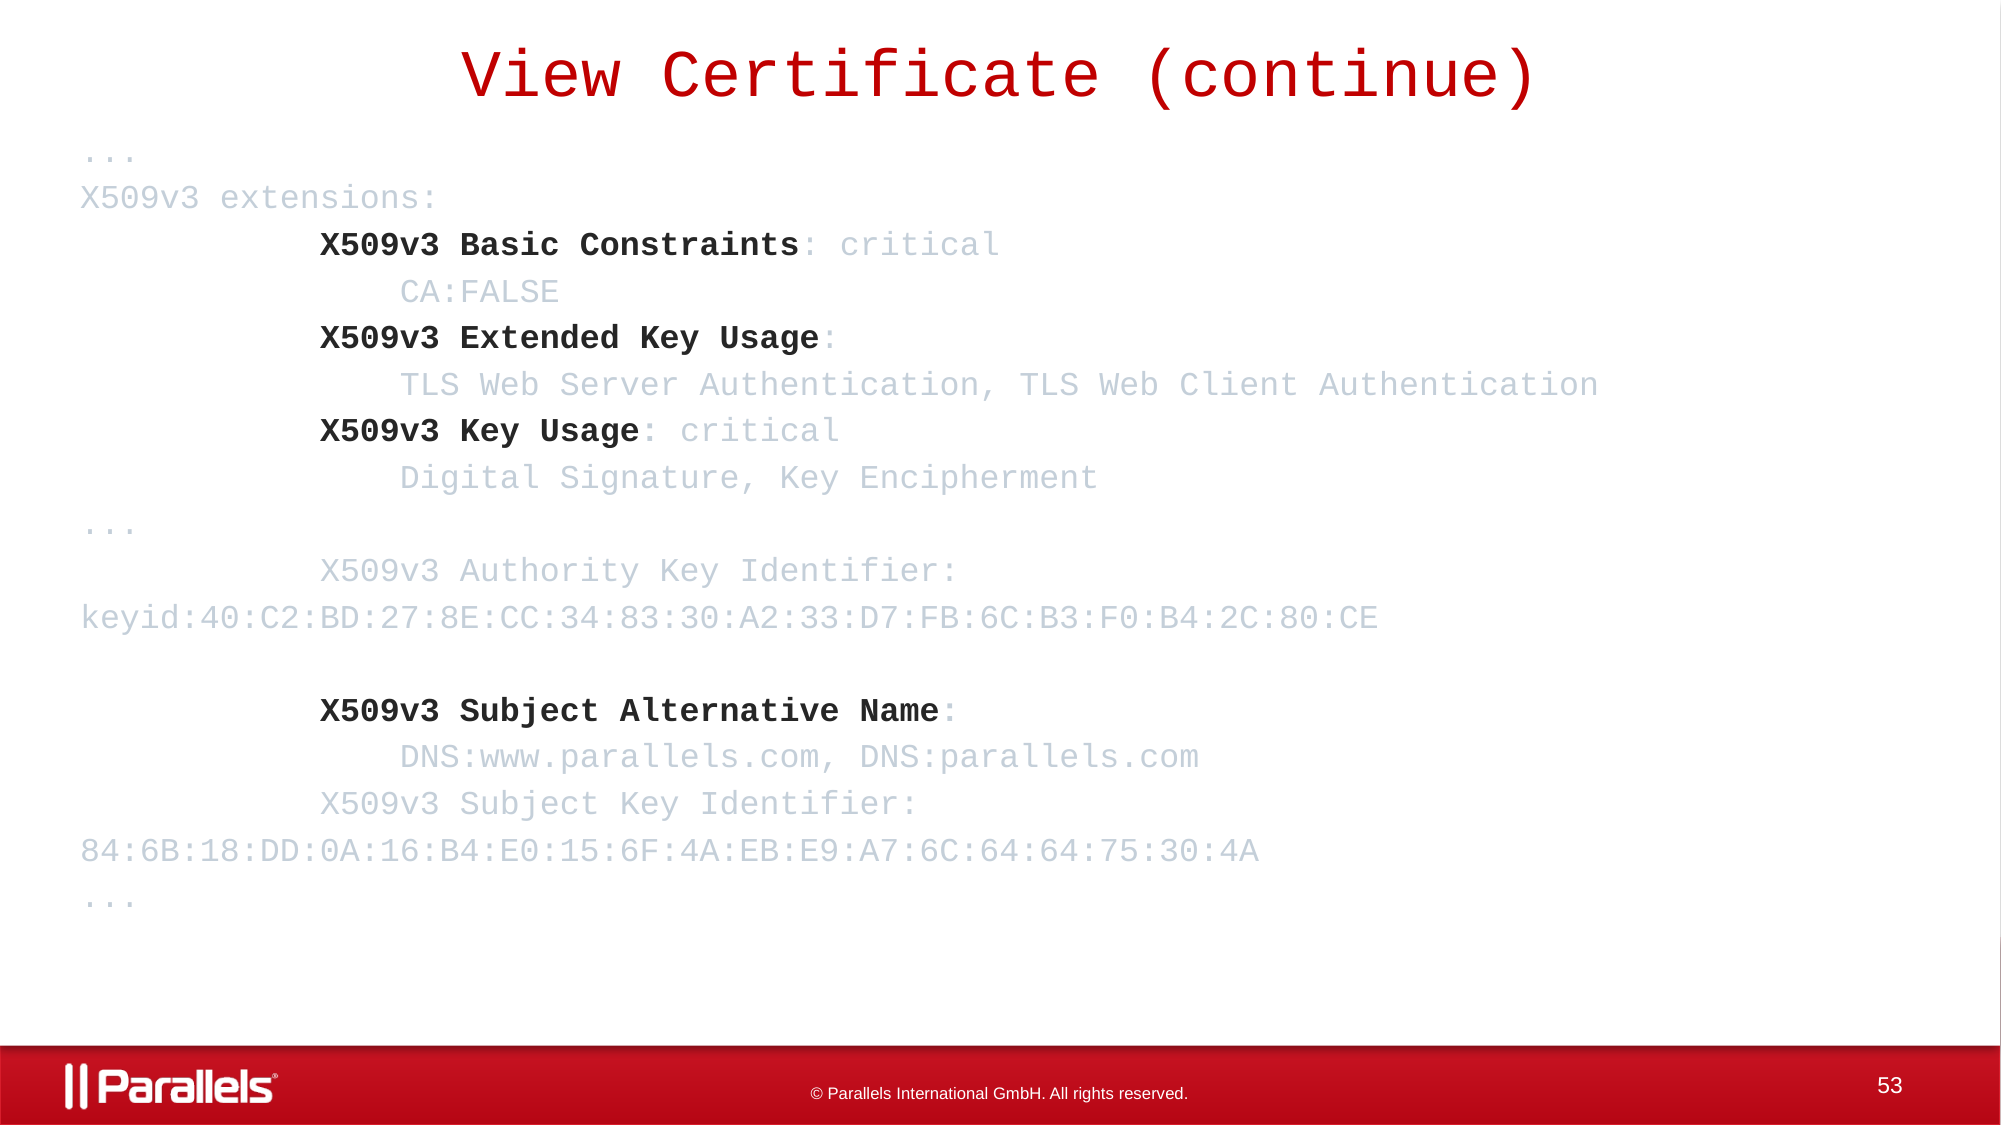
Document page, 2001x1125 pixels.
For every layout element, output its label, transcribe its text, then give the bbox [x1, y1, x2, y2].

title View Certificate (continue) [64, 21, 1939, 119]
list ... X509v3 extensions: X509v3 Basic Constraints: critical CA:FALSE X509v3 Extended Key Usage: TLS Web Server Authentication, TLS Web Client Authentication X509v3 Key Usage: critical Digital Signature, Key Encipherment ... X509v3 Authority Key Identifier: keyid:40:C2:BD:27:8E:CC:34:83:30:A2:33:D7:FB:6C:B3:F0:B4:2C:80:CE X509v3 Subject Alternative Name: DNS:www.parallels.com, DNS:parallels.com X509v3 Subject Key Identifier: 84:6B:18:DD:0A:16:B4:E0:15:6F:4A:EB:E9:A7:6C:64:64:75:30:4A ... [64, 121, 1937, 1000]
picture [42, 1039, 293, 1125]
